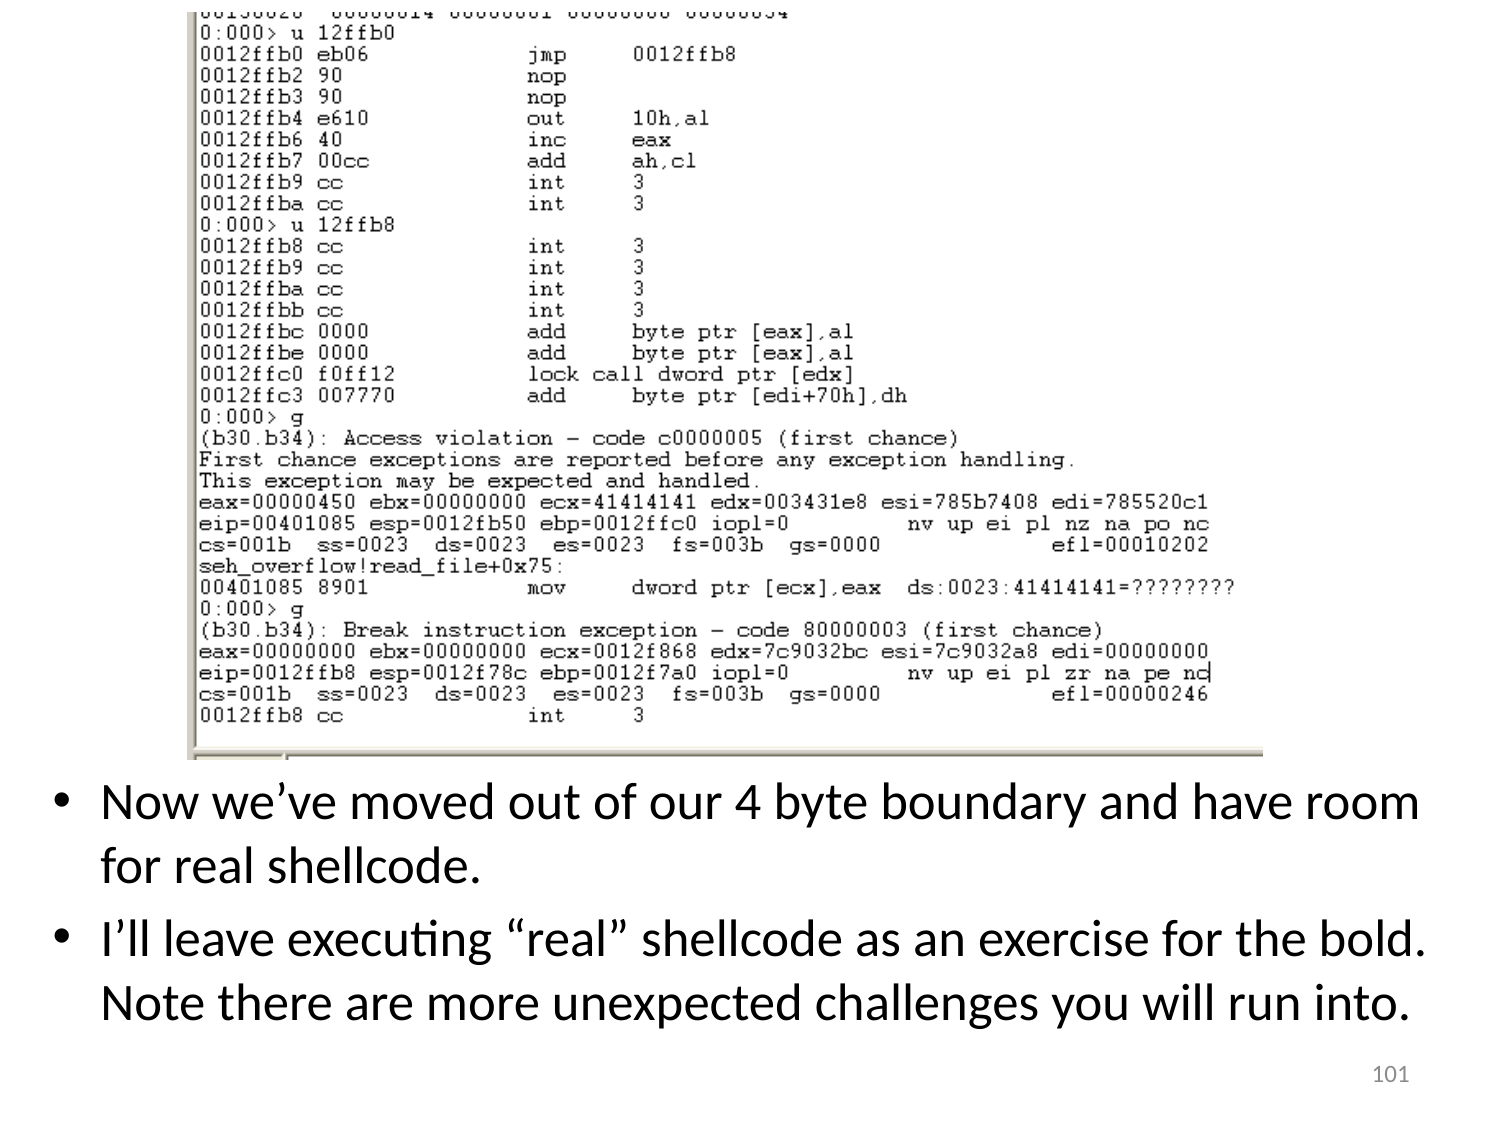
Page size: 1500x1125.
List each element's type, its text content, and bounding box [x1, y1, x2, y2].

list Now we’ve moved out of our 4 byte boundary and have room for real shellcode. I’ll leave executing “real” shellcode as an exercise for the bold. Note there are more unexpected challenges you will run into. [37, 759, 1450, 1100]
slide_number 101 [1074, 1042, 1425, 1103]
picture [187, 12, 1263, 760]
